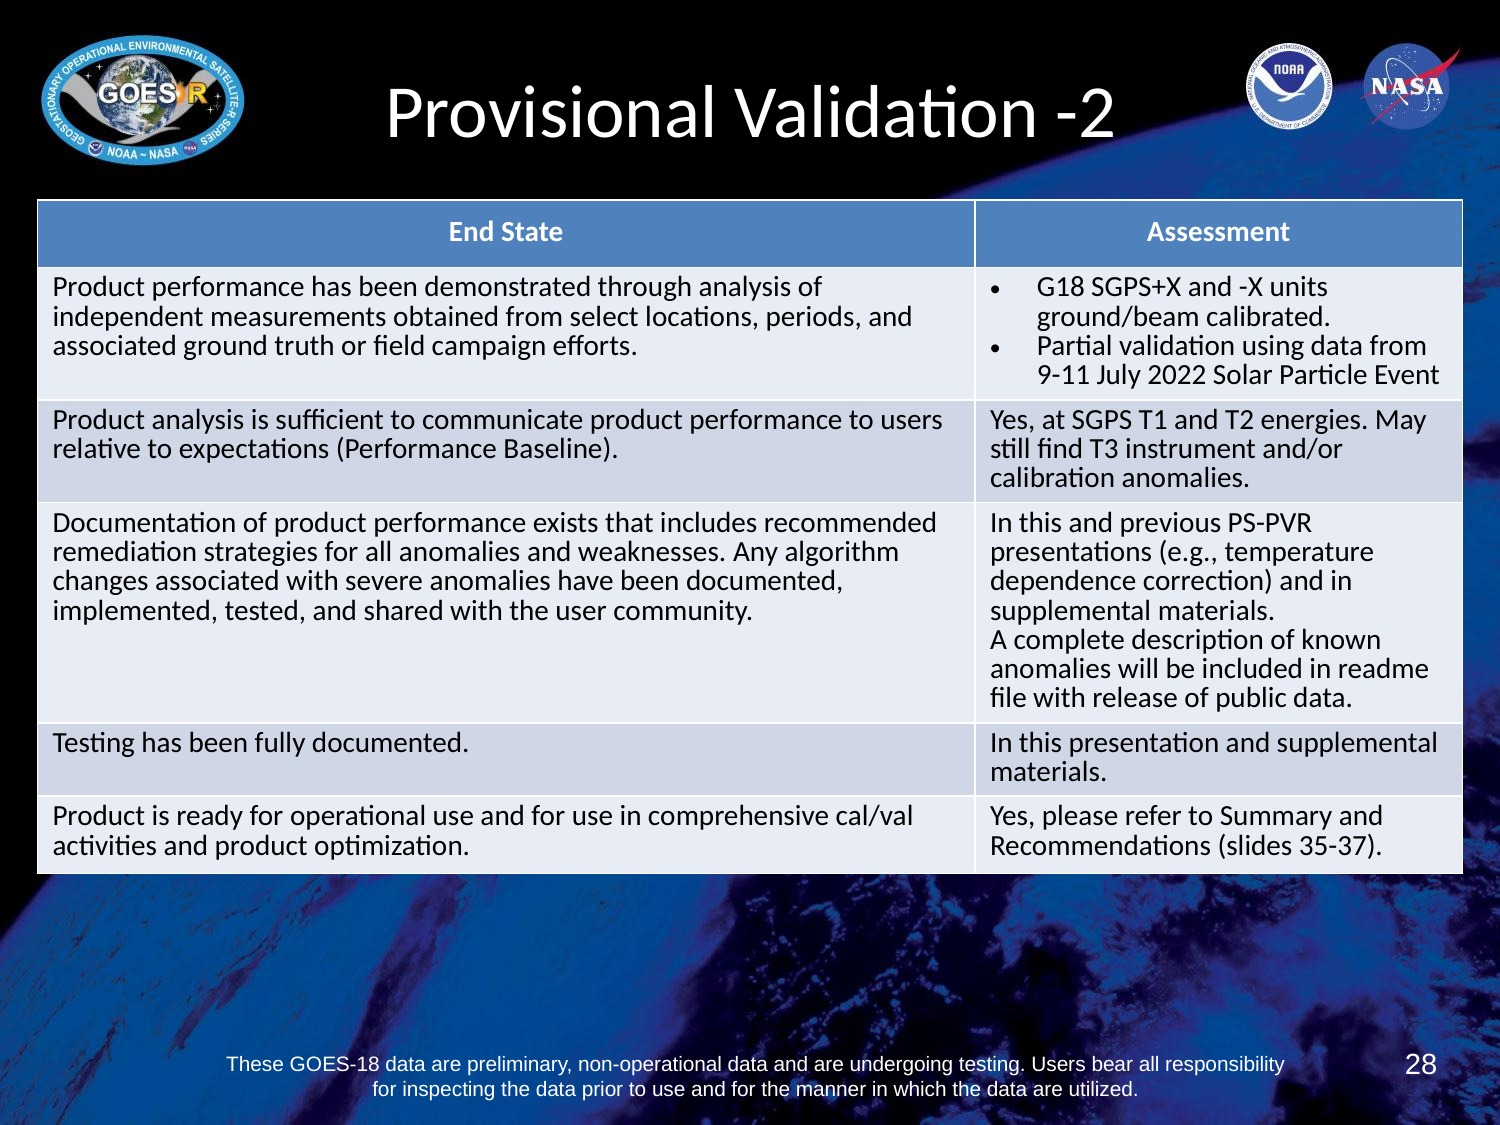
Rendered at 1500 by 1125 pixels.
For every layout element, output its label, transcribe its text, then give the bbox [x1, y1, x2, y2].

table_cell Yes, at SGPS T1 and T2 energies. May still find T3 instrument and/or calibration anomalies. [976, 401, 1462, 502]
table_cell Documentation of product performance exists that includes recommended remediation strategies for all anomalies and weaknesses. Any algorithm changes associated with severe anomalies have been documented, implemented, tested, and shared with the user community. [38, 503, 974, 722]
table_cell Product analysis is sufficient to communicate product performance to users relative to expectations (Performance Baseline). [38, 401, 974, 502]
table_cell Testing has been fully documented. [38, 724, 974, 795]
title Provisional Validation -2 [262, 37, 1241, 178]
table_header End State [38, 201, 974, 267]
table_cell G18 SGPS+X and -X units ground/beam calibrated. Partial validation using data from 9-11 July 2022 Solar Particle Event [976, 268, 1462, 399]
picture [0, 0, 1500, 1125]
slide_number 28 [1389, 1019, 1480, 1106]
table_cell In this and previous PS-PVR presentations (e.g., temperature dependence correction) and in supplemental materials. A complete description of known anomalies will be included in readme file with release of public data. [976, 503, 1462, 722]
table_cell Product performance has been demonstrated through analysis of independent measurements obtained from select locations, periods, and associated ground truth or field campaign efforts. [38, 268, 974, 399]
text_box These GOES-18 data are preliminary, non-operational data and are undergoing testing. Users bear all responsibility for inspecting the data prior to use and for the manner in which the data are utilized. [211, 1043, 1300, 1104]
table_header Assessment [976, 201, 1462, 267]
table_cell Product is ready for operational use and for use in comprehensive cal/val activities and product optimization. [38, 797, 974, 873]
table_cell Yes, please refer to Summary and Recommendations (slides 35-37). [976, 797, 1462, 873]
table_cell In this presentation and supplemental materials. [976, 724, 1462, 795]
